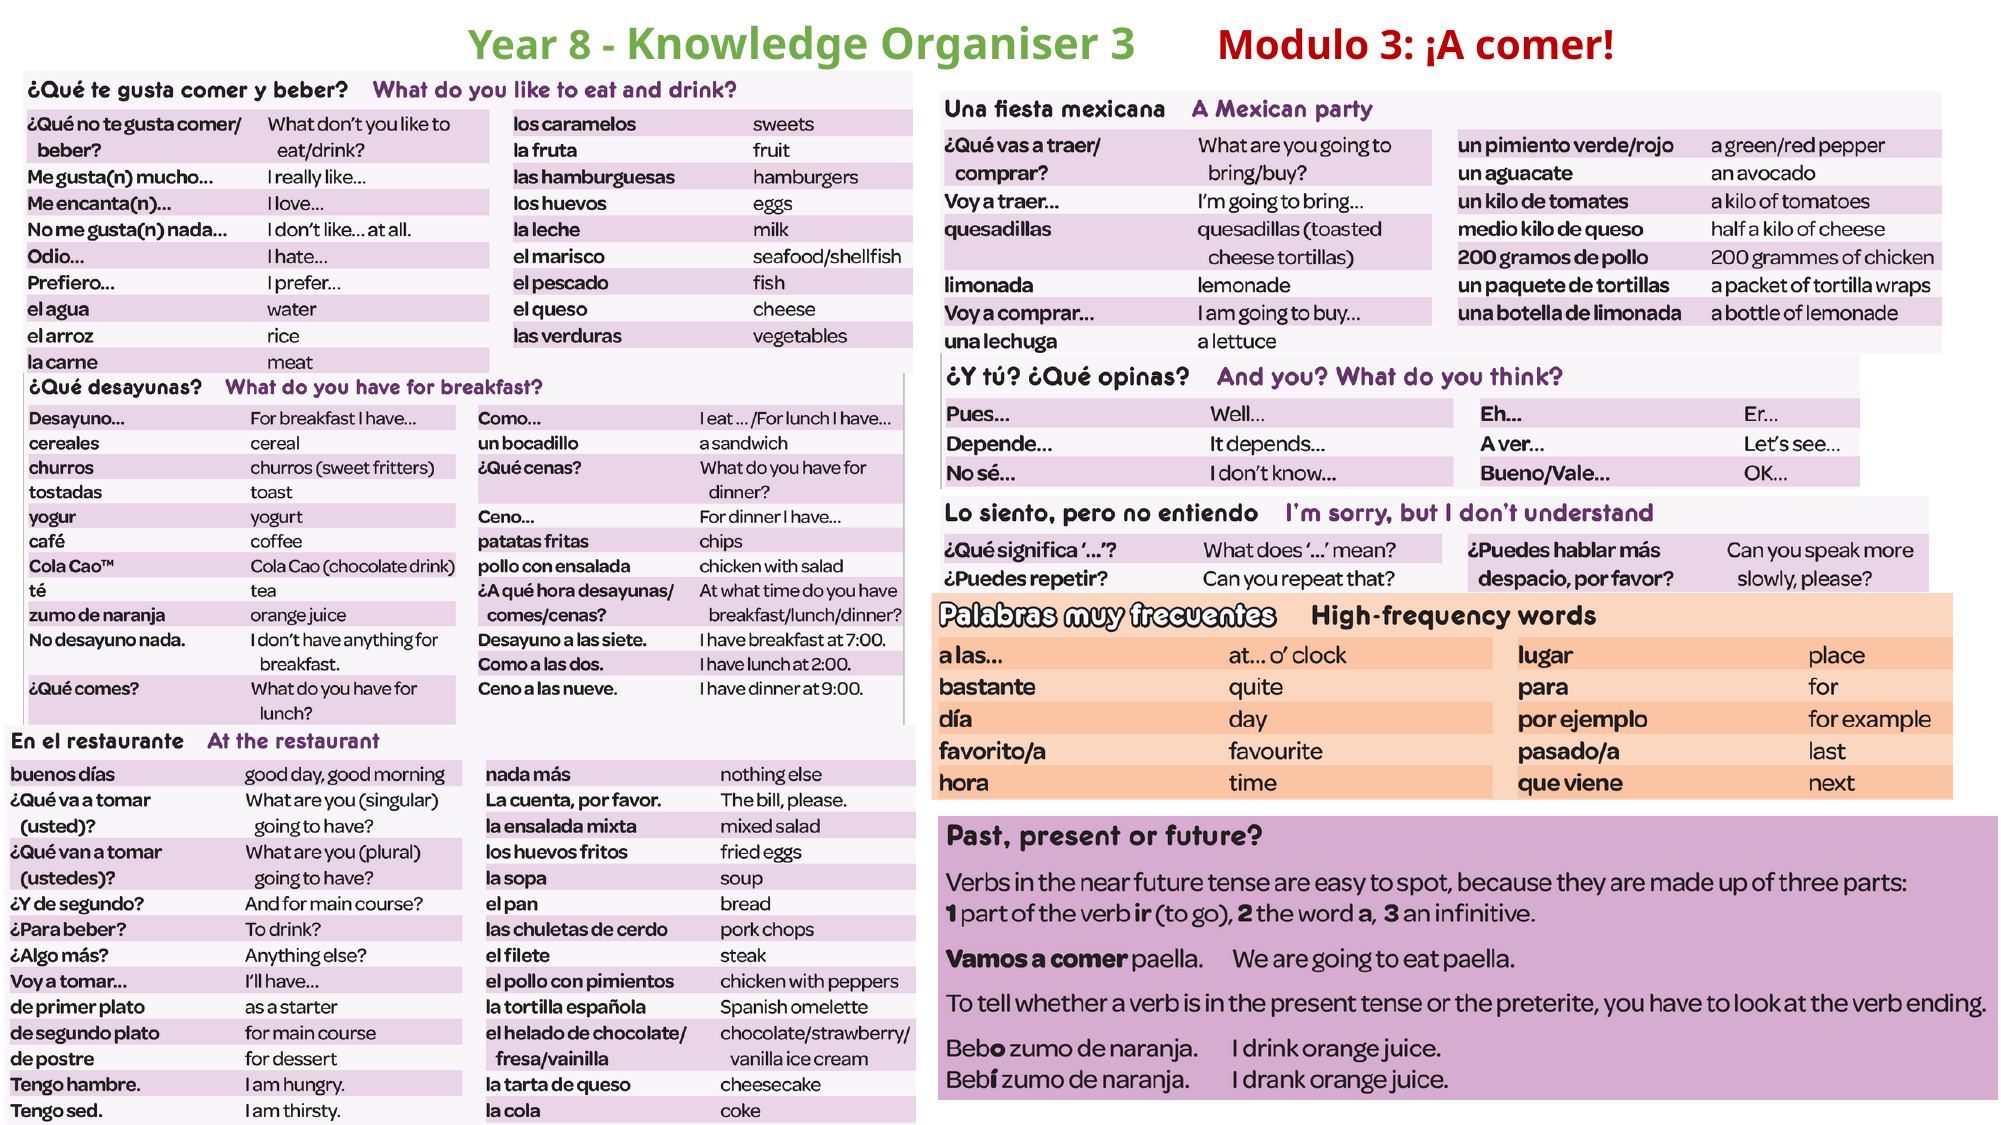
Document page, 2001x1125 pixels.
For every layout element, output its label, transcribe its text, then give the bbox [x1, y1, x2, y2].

picture [940, 91, 1942, 489]
text_box Year 8 - Knowledge Organiser 3 Modulo 3: ¡A comer! [55, 13, 2000, 77]
picture [938, 816, 1998, 1100]
picture [4, 71, 916, 1125]
picture [929, 496, 1953, 800]
